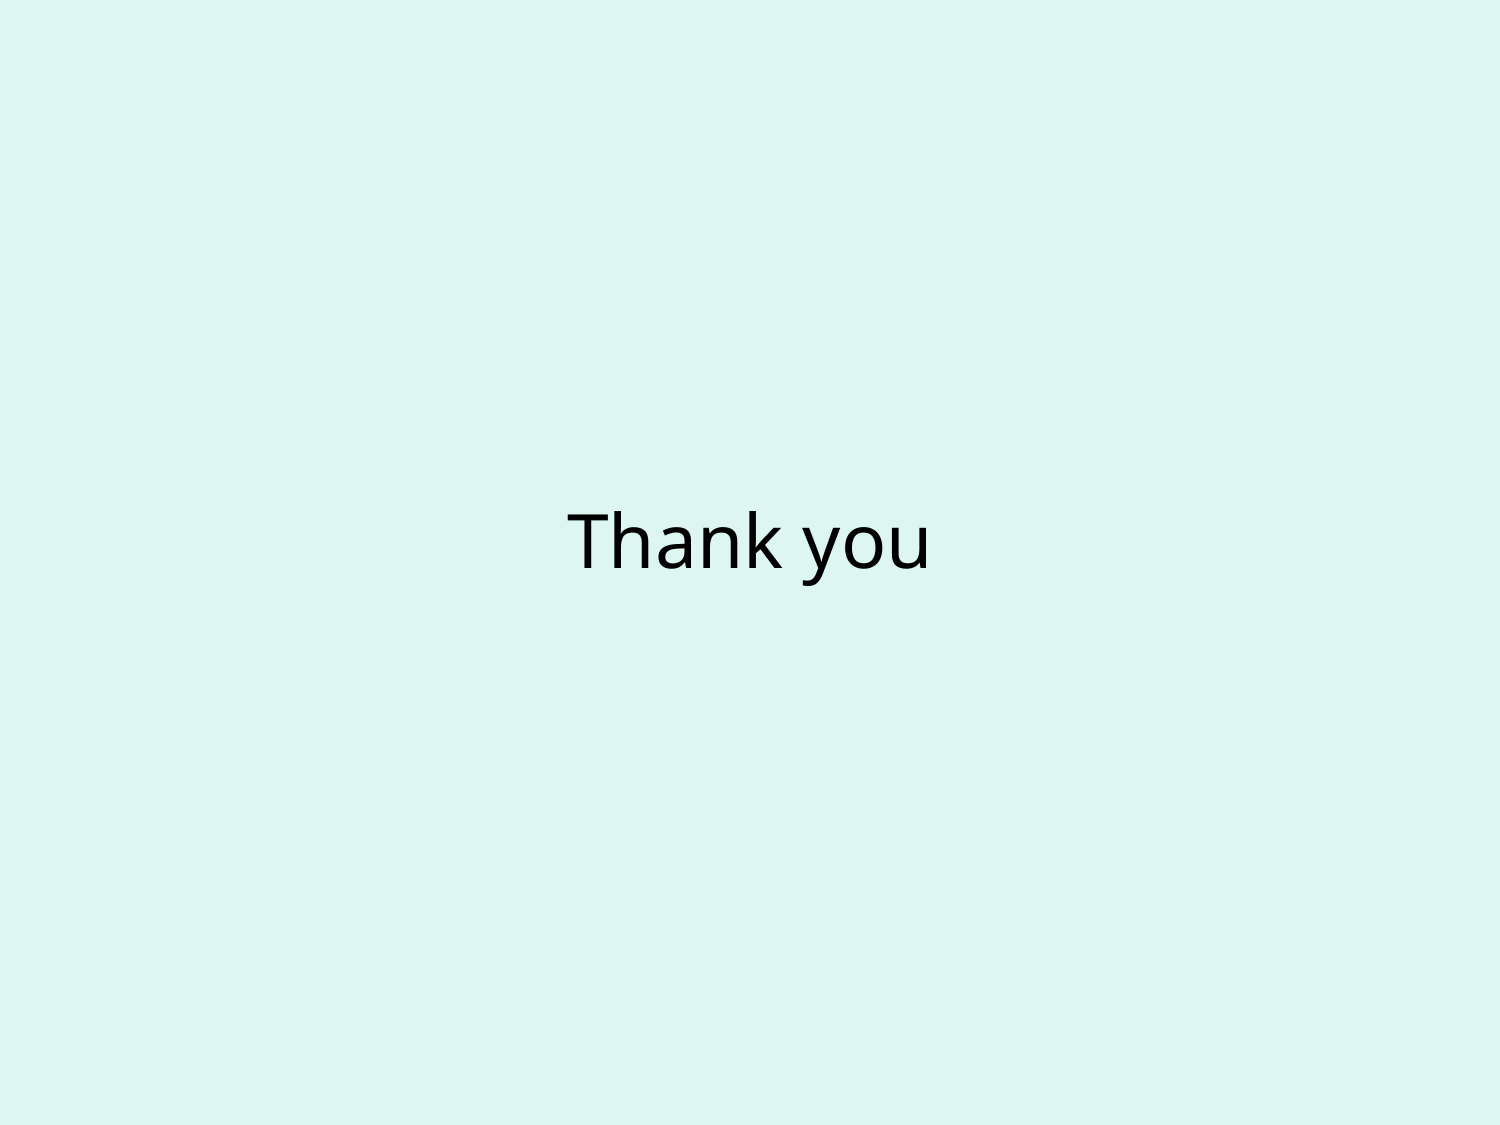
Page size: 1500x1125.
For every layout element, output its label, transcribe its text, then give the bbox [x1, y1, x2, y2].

text_box Thank you [374, 486, 1125, 592]
